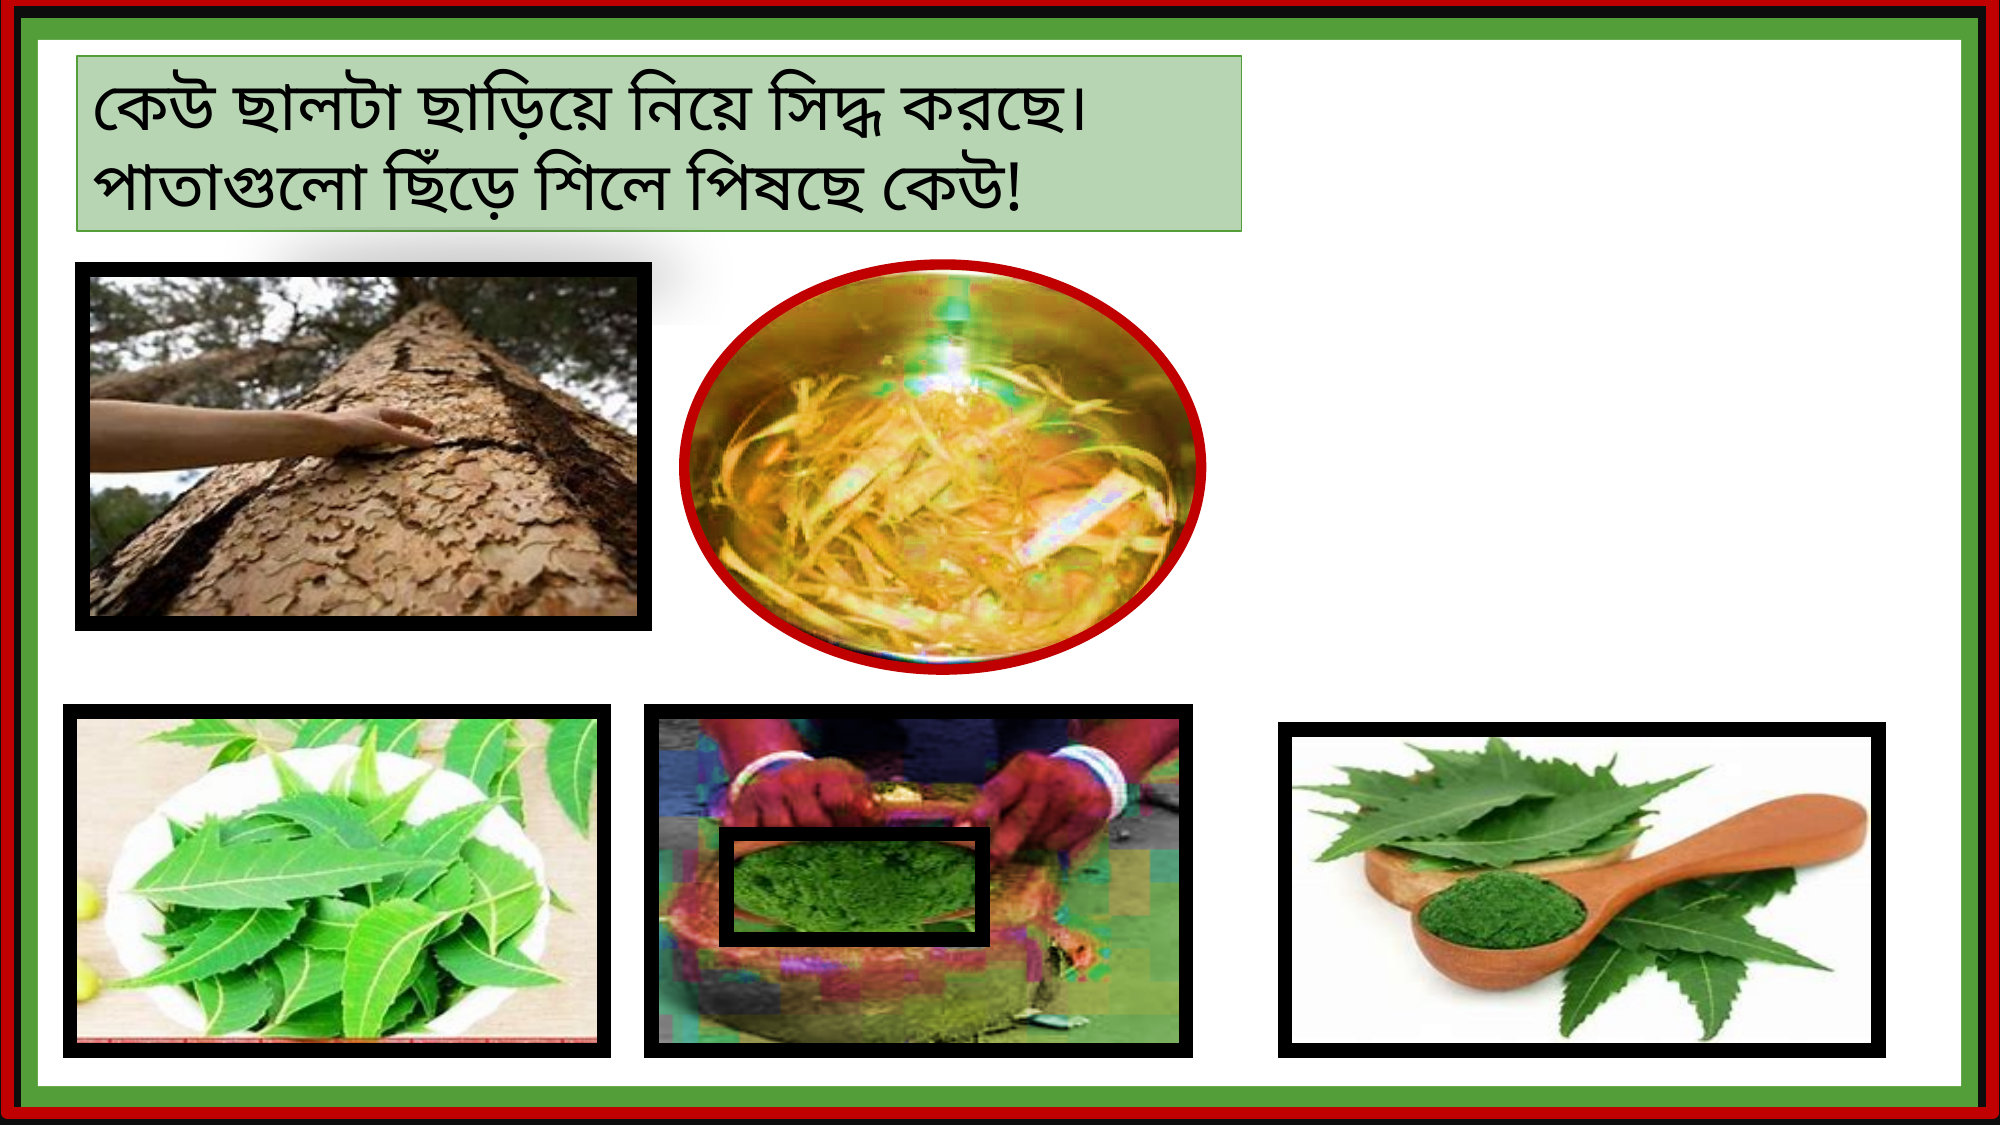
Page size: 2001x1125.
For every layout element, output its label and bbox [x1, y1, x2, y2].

text_box [0, 0, 2000, 1125]
